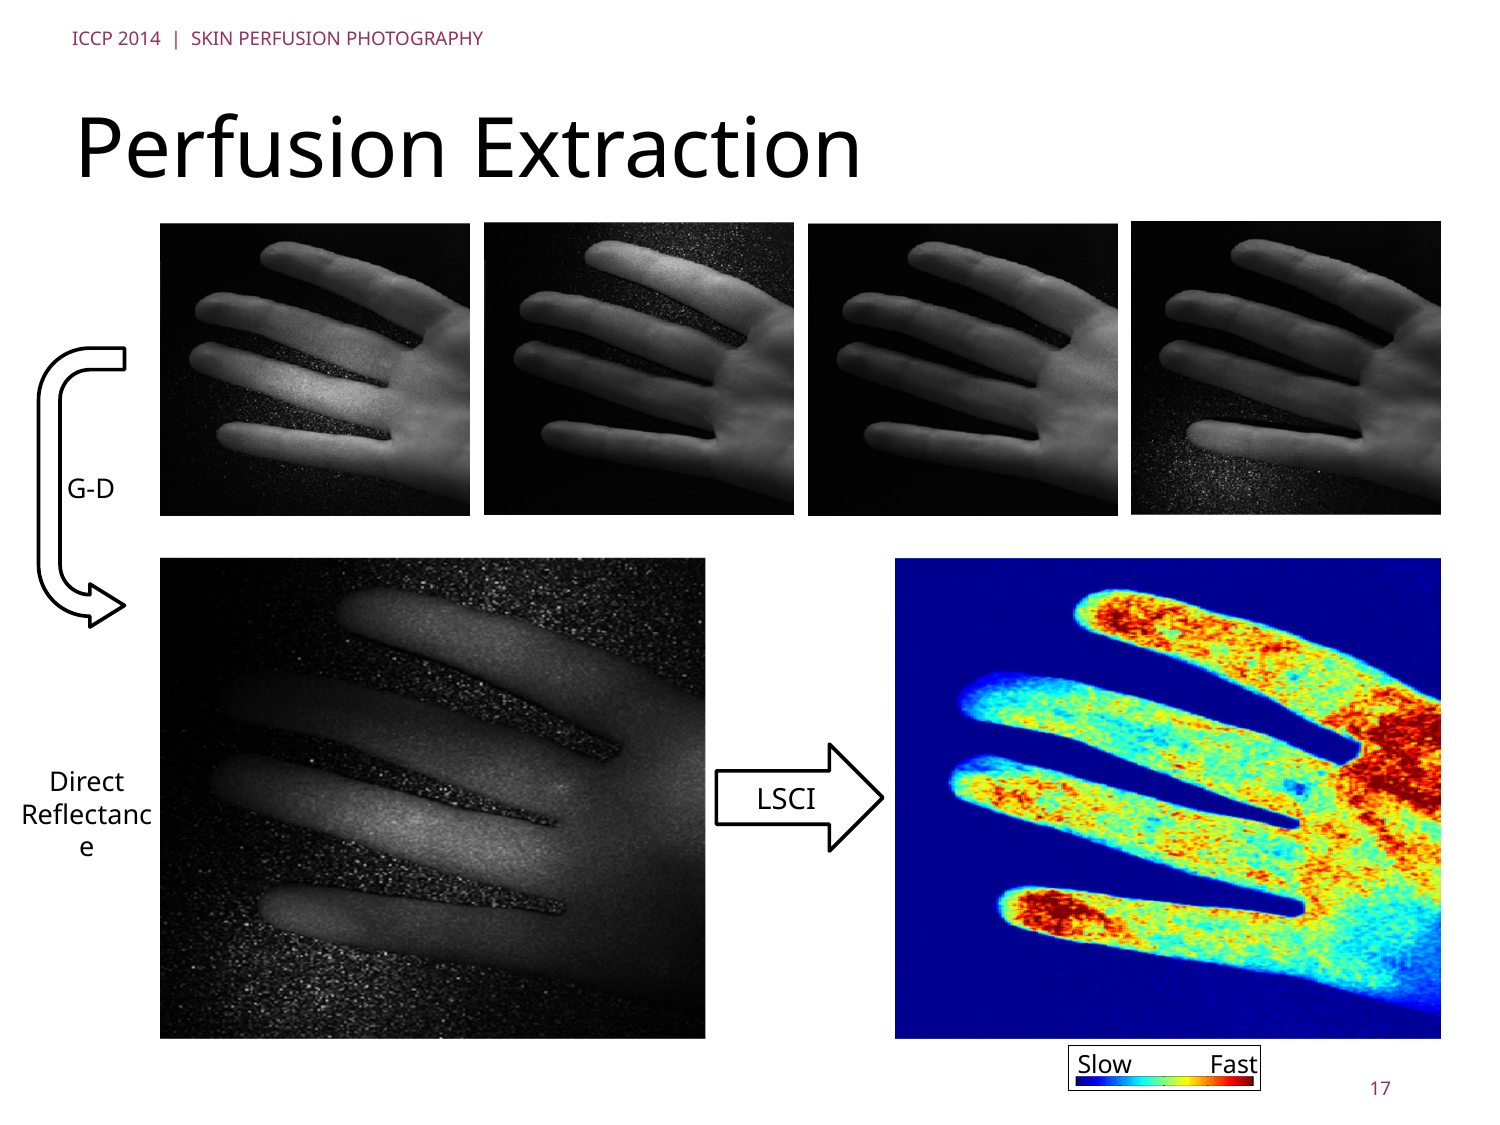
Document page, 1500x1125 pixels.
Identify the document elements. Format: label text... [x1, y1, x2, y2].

picture [483, 222, 795, 516]
footer Iccp 2014 | skin perfusion photography [57, 8, 857, 69]
text_box G-D [52, 463, 133, 511]
text_box [36, 346, 127, 629]
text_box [1061, 1040, 1275, 1091]
picture [808, 222, 1119, 517]
picture [894, 556, 1442, 1039]
slide_number 17 [1279, 1059, 1406, 1120]
picture [159, 556, 706, 1039]
picture [159, 222, 470, 517]
text_box Direct Reflectance [6, 757, 153, 870]
picture [1130, 220, 1442, 516]
text_box LSCI [714, 742, 885, 853]
title Perfusion Extraction [60, 86, 1442, 208]
